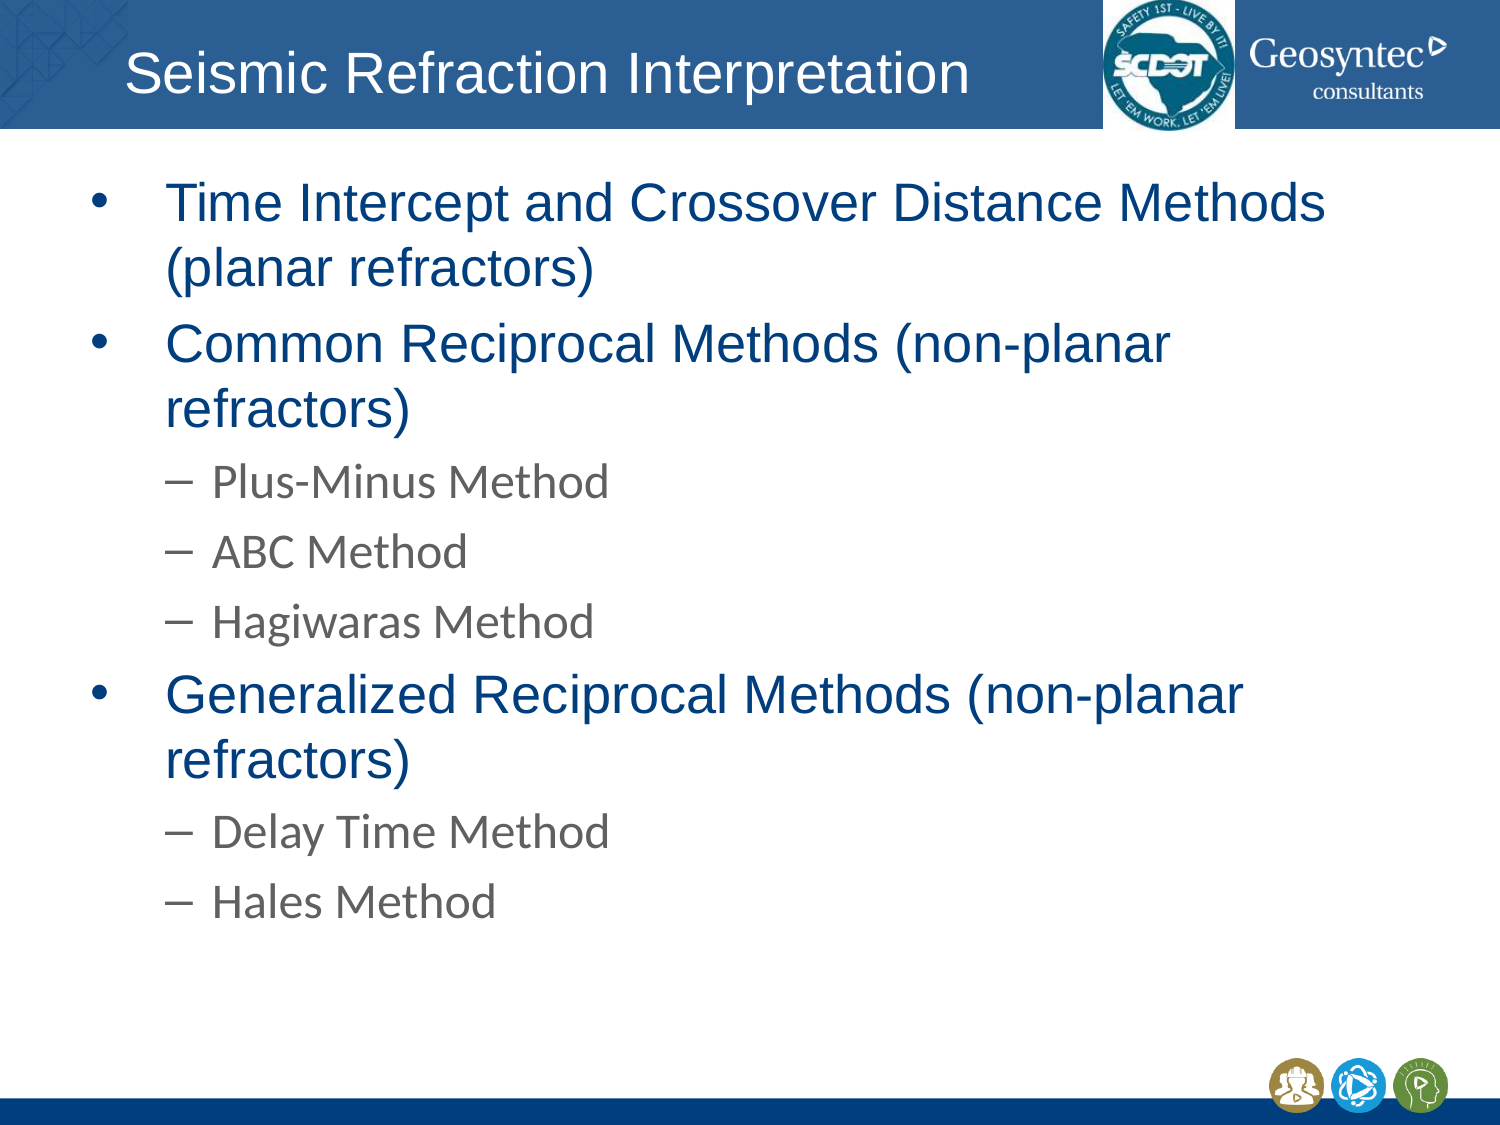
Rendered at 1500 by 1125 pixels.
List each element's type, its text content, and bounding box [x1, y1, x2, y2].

picture [1393, 1058, 1448, 1113]
picture [1103, 0, 1235, 131]
title Seismic Refraction Interpretation [109, 28, 1125, 116]
picture [1269, 1058, 1324, 1113]
picture [1331, 1058, 1386, 1113]
list Time Intercept and Crossover Distance Methods (planar refractors) Common Reciprocal Methods (non-planar refractors) Plus-Minus Method ABC Method Hagiwaras Method Generalized Reciprocal Methods (non-planar refractors) Delay Time Method Hales Method [75, 160, 1425, 1005]
picture [1250, 36, 1447, 99]
